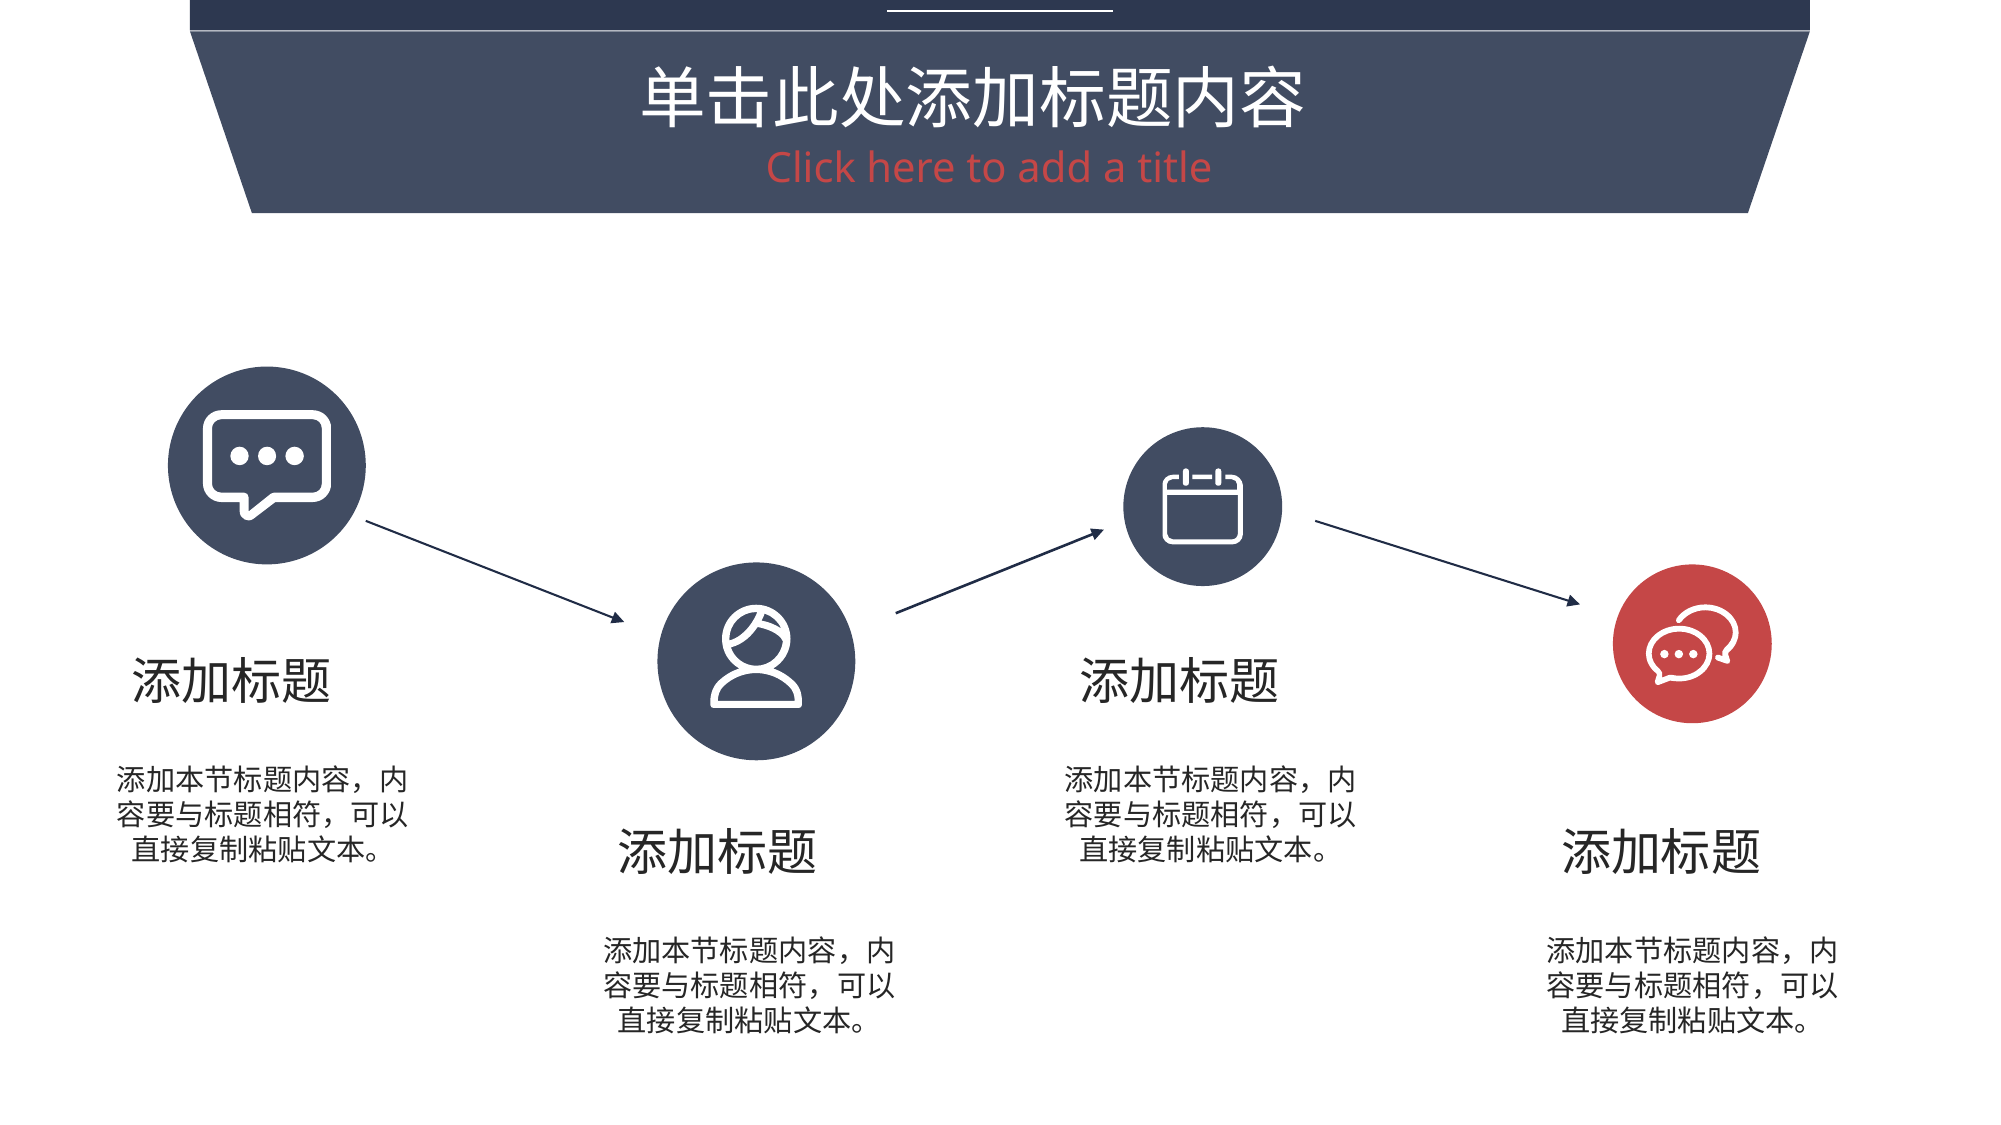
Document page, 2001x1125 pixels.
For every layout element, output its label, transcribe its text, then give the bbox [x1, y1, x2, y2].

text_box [895, 529, 1104, 614]
text_box 添加标题 [602, 813, 896, 889]
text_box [1612, 564, 1772, 724]
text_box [1123, 427, 1283, 587]
text_box 添加本节标题内容，内容要与标题相符，可以直接复制粘贴文本。 [101, 753, 426, 874]
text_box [167, 366, 366, 565]
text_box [189, 0, 1810, 213]
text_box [365, 520, 625, 623]
text_box 添加标题 [1546, 813, 1840, 889]
text_box 添加标题 [116, 642, 410, 717]
text_box 添加本节标题内容，内容要与标题相符，可以直接复制粘贴文本。 [1530, 924, 1855, 1045]
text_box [1315, 520, 1580, 605]
text_box 添加本节标题内容，内容要与标题相符，可以直接复制粘贴文本。 [1048, 753, 1373, 874]
text_box 添加本节标题内容，内容要与标题相符，可以直接复制粘贴文本。 [587, 924, 912, 1045]
text_box 添加标题 [1064, 642, 1358, 717]
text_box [657, 562, 856, 761]
